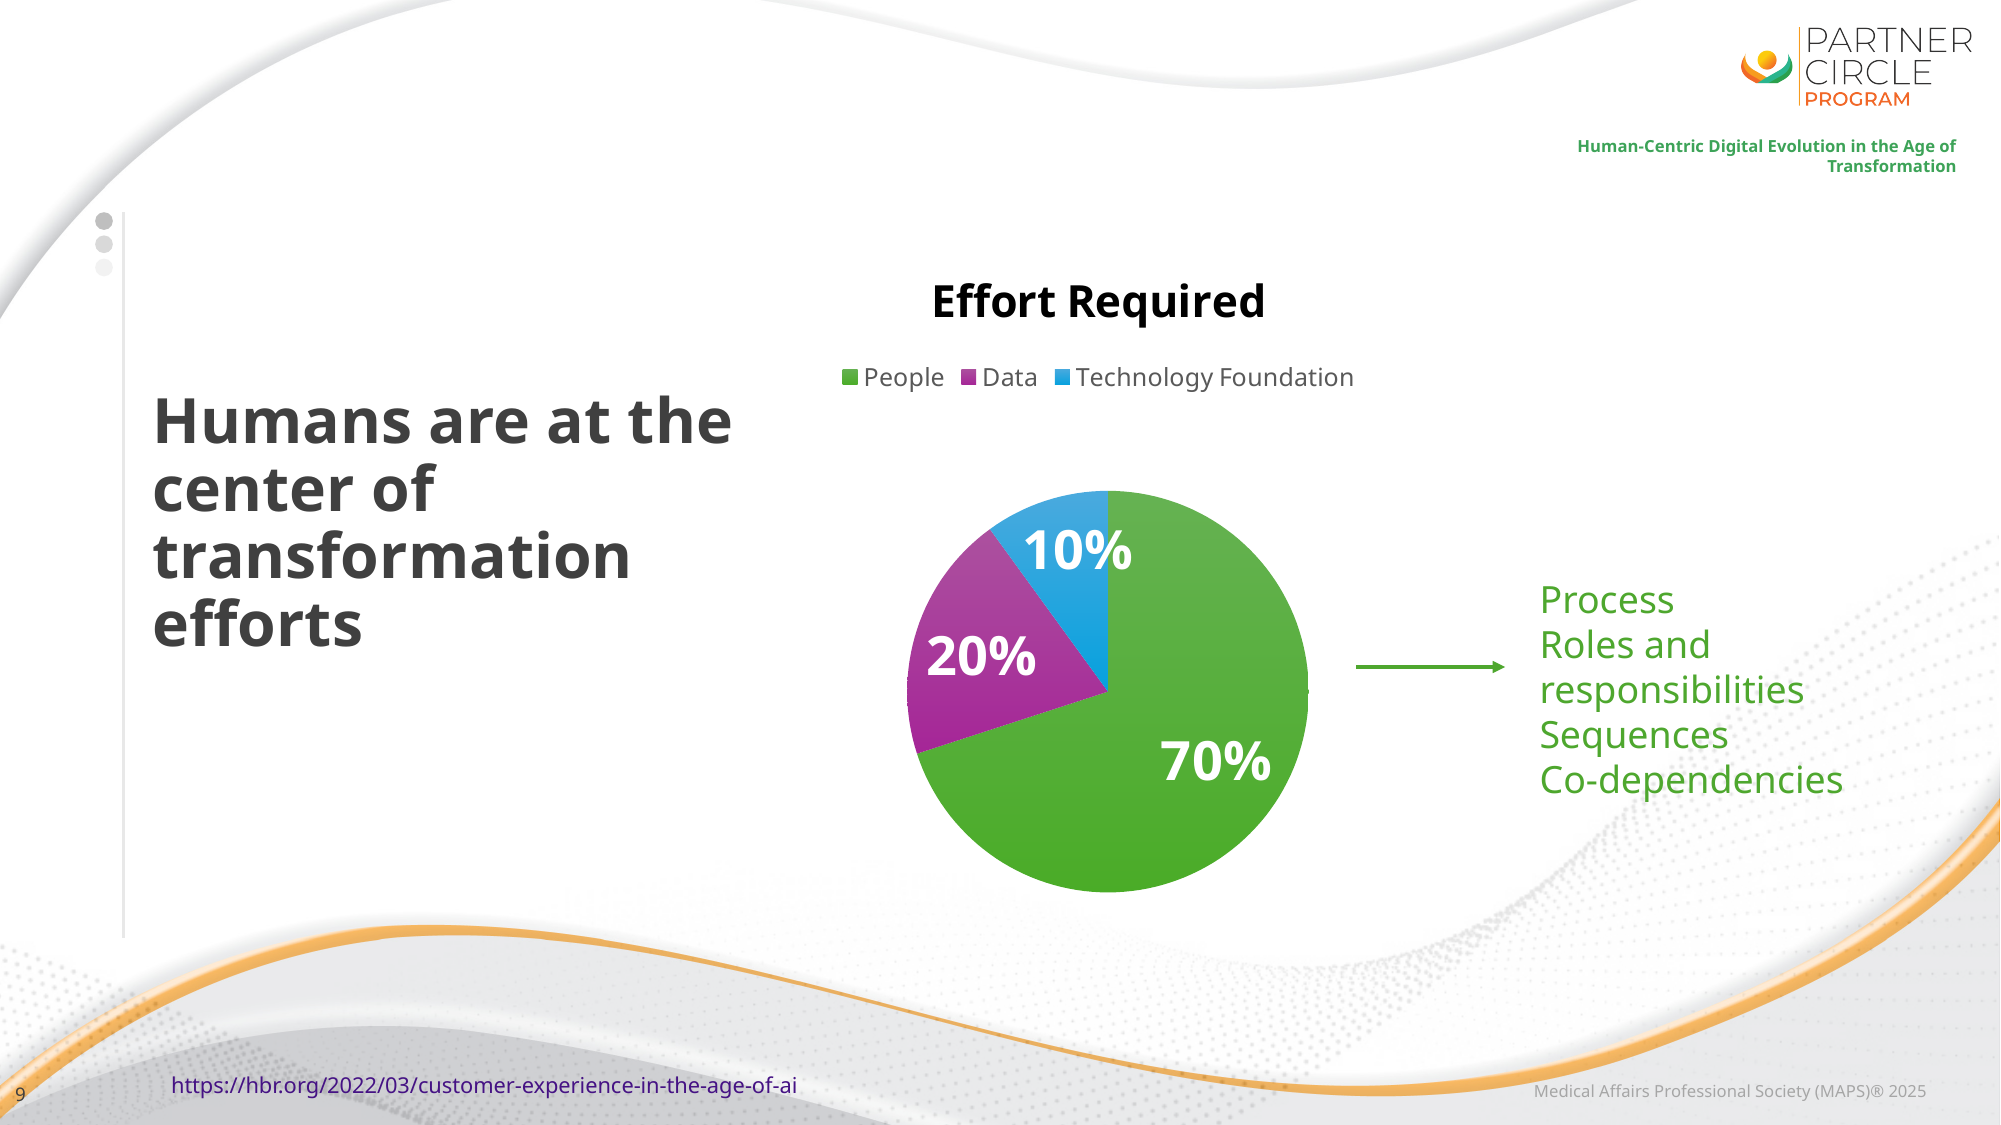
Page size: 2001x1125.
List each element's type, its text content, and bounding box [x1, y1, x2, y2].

text_box Human-Centric Digital Evolution in the Age of Transformation [1505, 128, 1972, 154]
text_box https://hbr.org/2022/03/customer-experience-in-the-age-of-ai [156, 1064, 966, 1106]
title Humans are at the center of transformation efforts [137, 505, 560, 668]
chart [560, 234, 1638, 938]
picture [0, 0, 2000, 1125]
text_box Process Roles and responsibilities Sequences Co-dependencies [1638, 568, 1972, 809]
